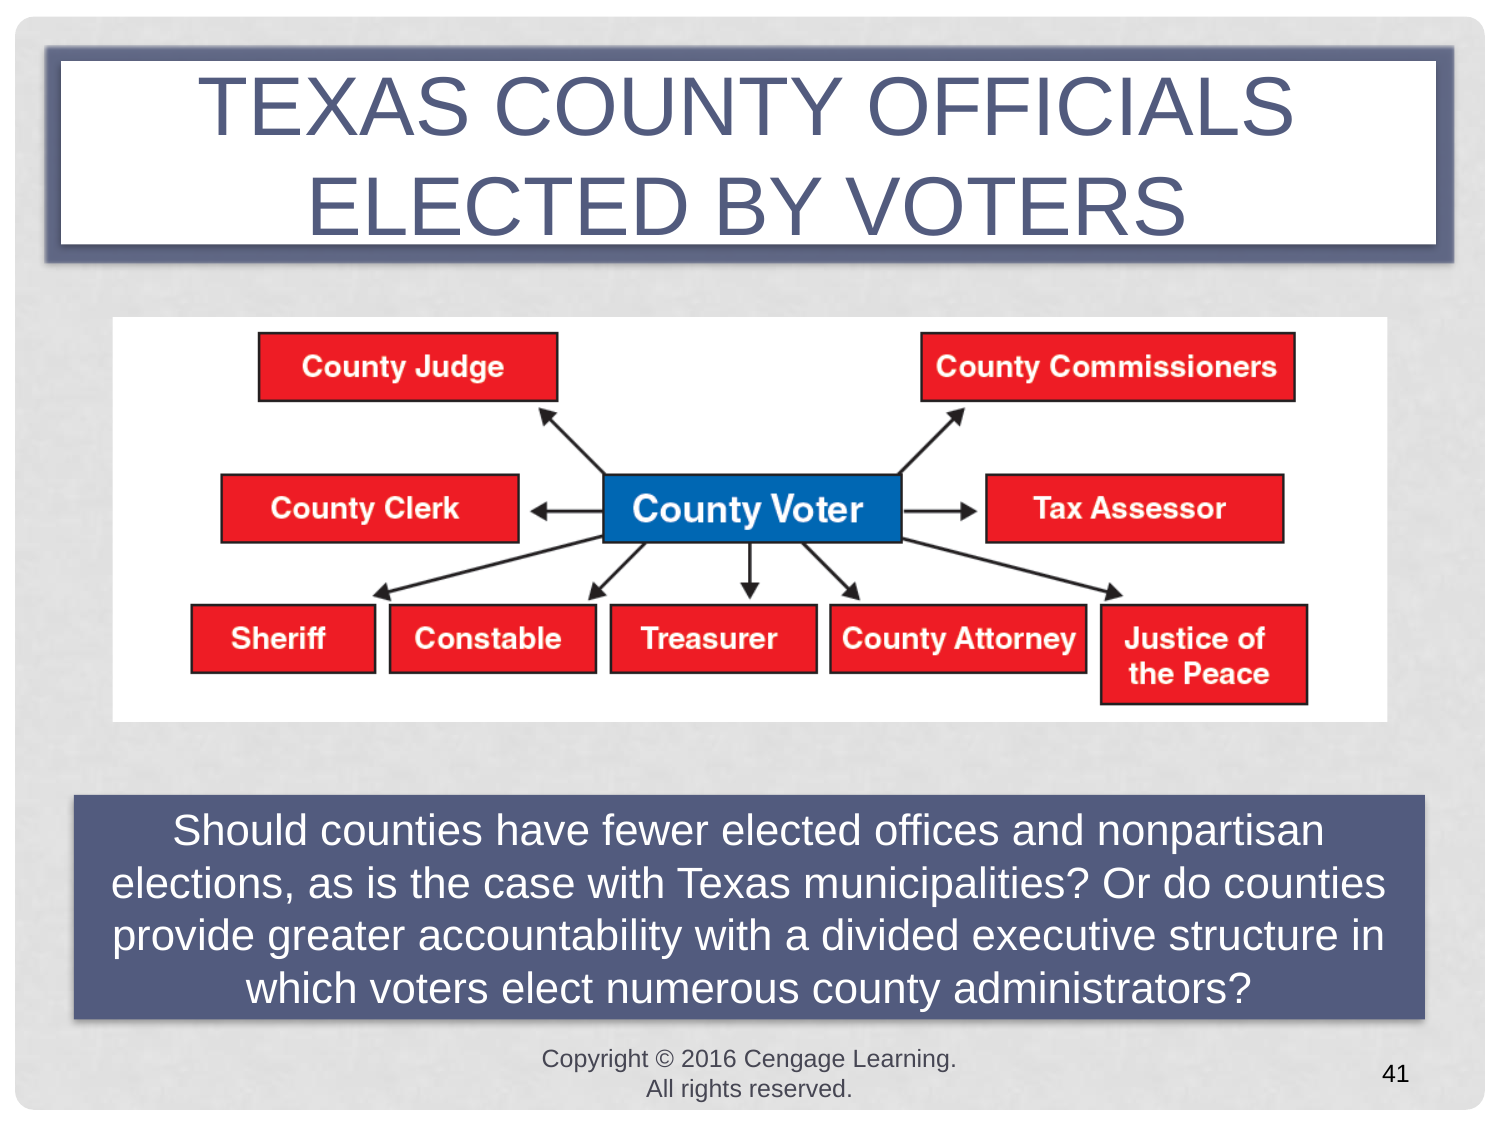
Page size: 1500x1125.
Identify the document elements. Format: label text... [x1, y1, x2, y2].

slide_number 41 [1074, 1042, 1425, 1103]
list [112, 317, 1388, 722]
footer Copyright © 2016 Cengage Learning. All rights reserved. [512, 1042, 988, 1103]
text_box Should counties have fewer elected offices and nonpartisan elections, as is the case with Texas municipalities? Or do counties provide greater accountability with a divided executive structure in which voters elect numerous county administrators? [73, 794, 1425, 1020]
picture [15, 16, 1485, 1110]
title Texas County Officials Elected by Voters [69, 66, 1425, 238]
